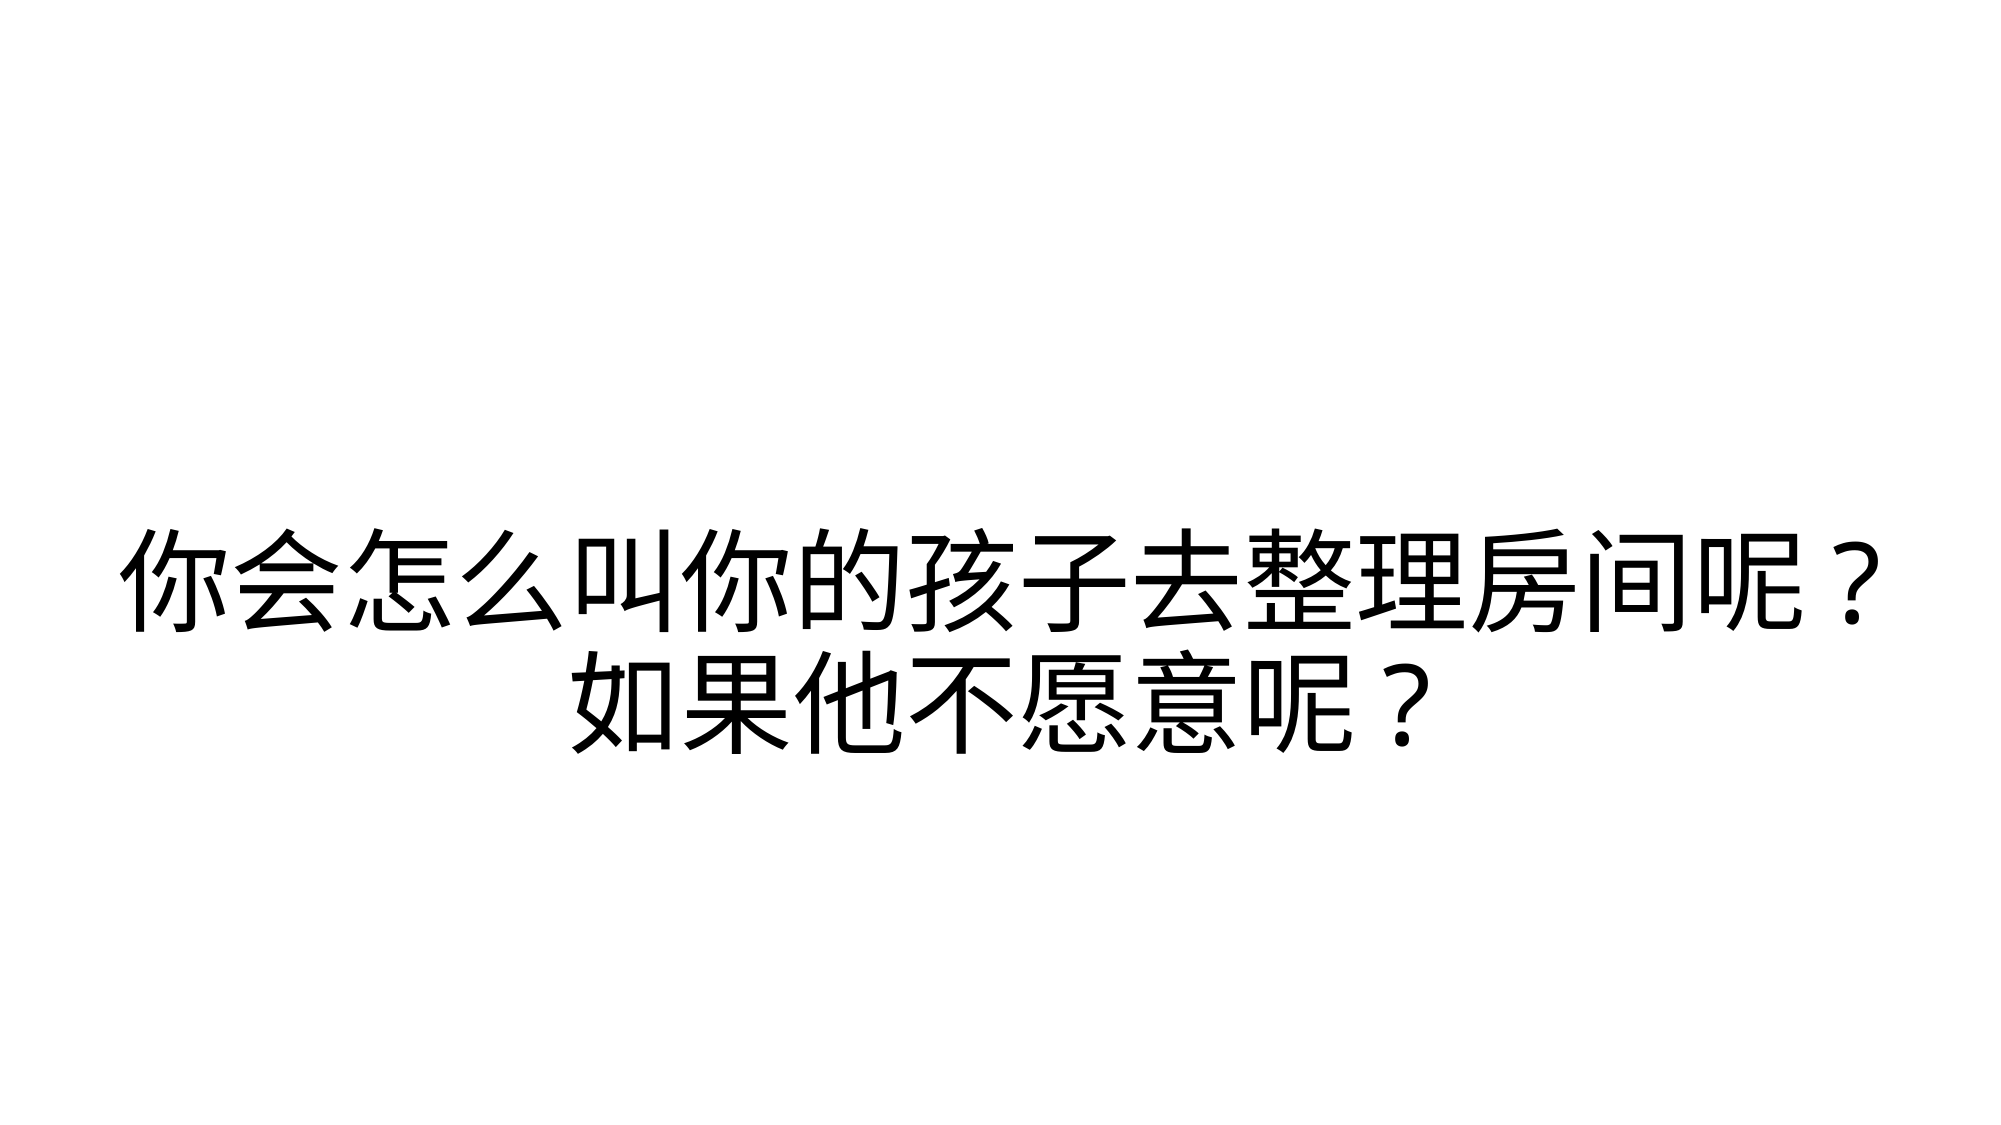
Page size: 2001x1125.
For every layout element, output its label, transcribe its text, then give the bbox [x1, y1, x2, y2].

text_box 你会怎么叫你的孩子去整理房间呢? 如果他不愿意呢? [49, 347, 1951, 778]
